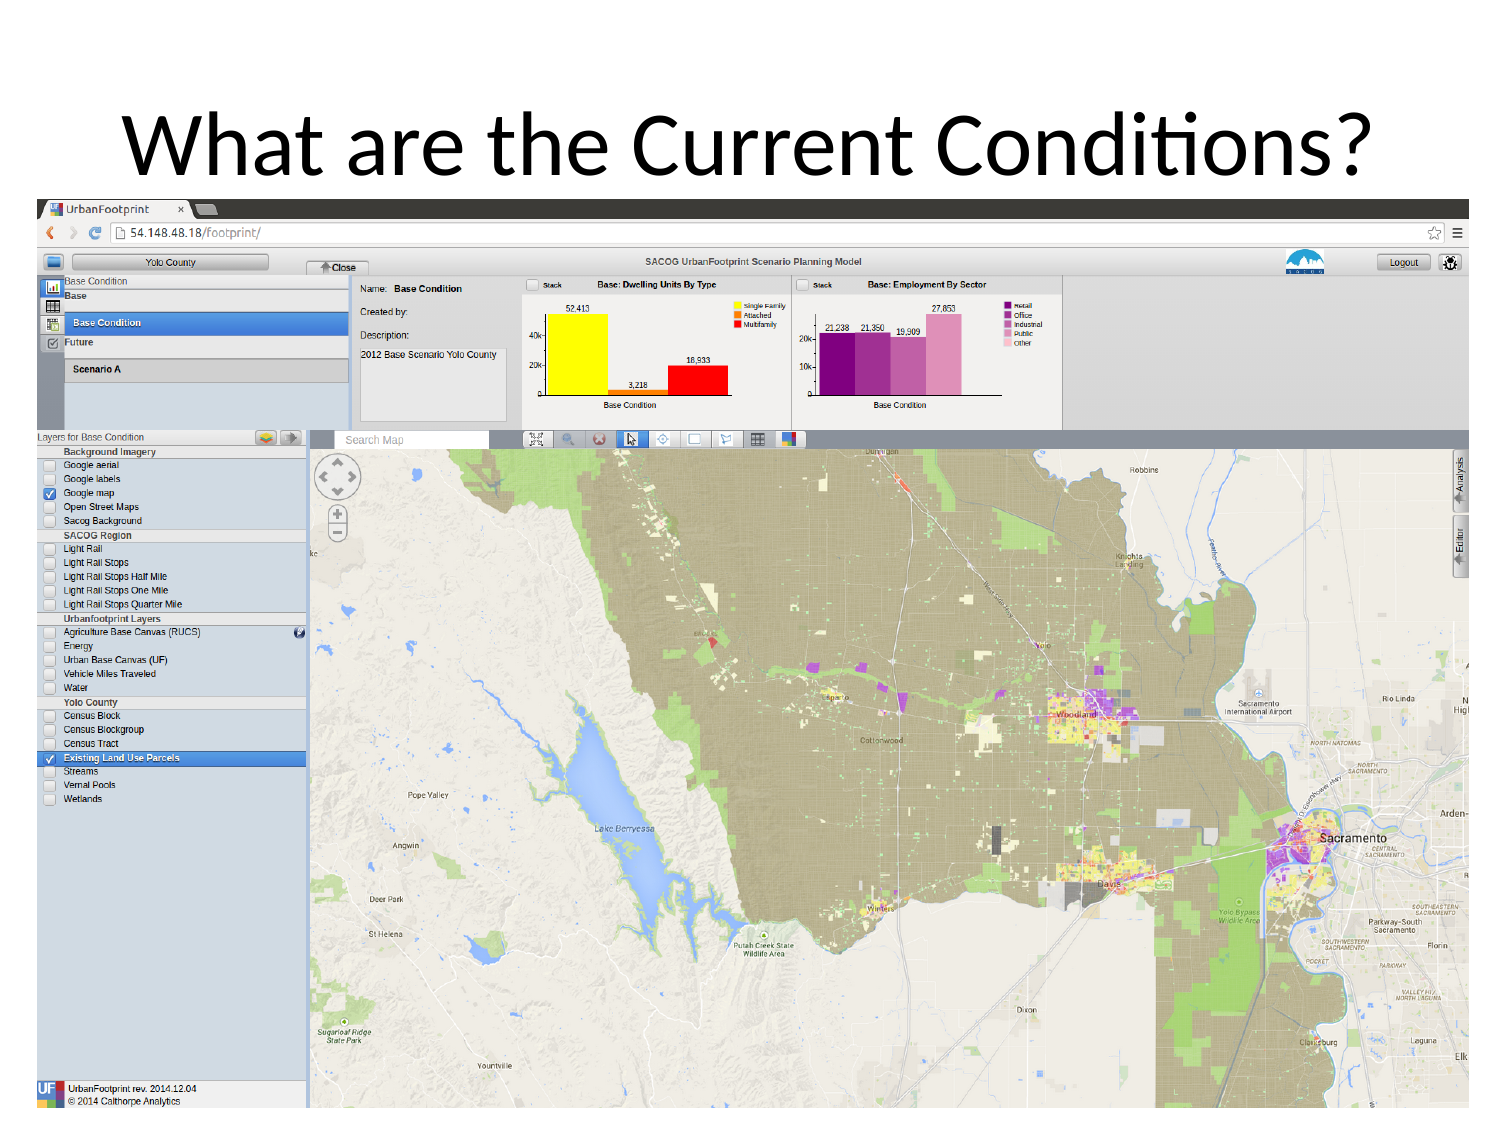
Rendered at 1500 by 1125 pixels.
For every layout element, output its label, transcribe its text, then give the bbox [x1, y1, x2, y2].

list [37, 199, 1470, 1108]
title What are the Current Conditions? [75, 45, 1425, 197]
